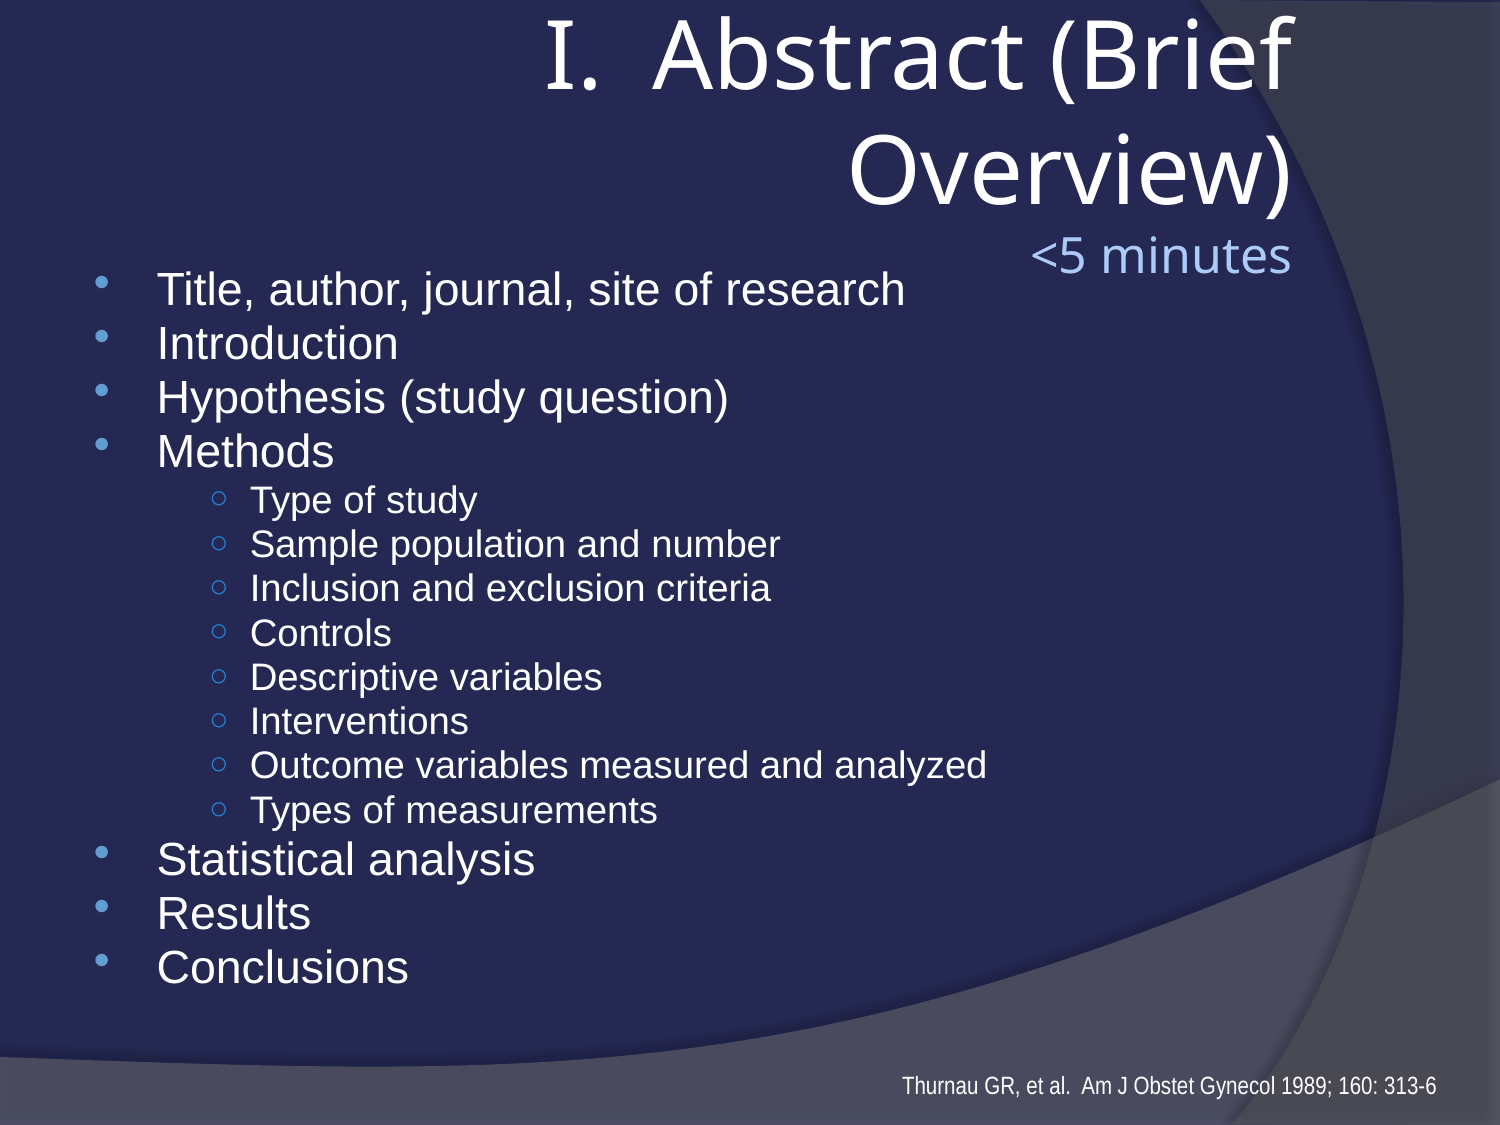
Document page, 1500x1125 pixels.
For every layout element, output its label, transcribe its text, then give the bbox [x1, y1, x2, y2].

list Title, author, journal, site of research Introduction Hypothesis (study question) Methods Type of study Sample population and number Inclusion and exclusion criteria Controls Descriptive variables Interventions Outcome variables measured and analyzed Types of measurements Statistical analysis Results Conclusions [74, 262, 1301, 1006]
text_box Thurnau GR, et al. Am J Obstet Gynecol 1989; 160: 313-6 [887, 1062, 1475, 1108]
title I. Abstract (Brief Overview) <5 minutes [74, 44, 1301, 233]
